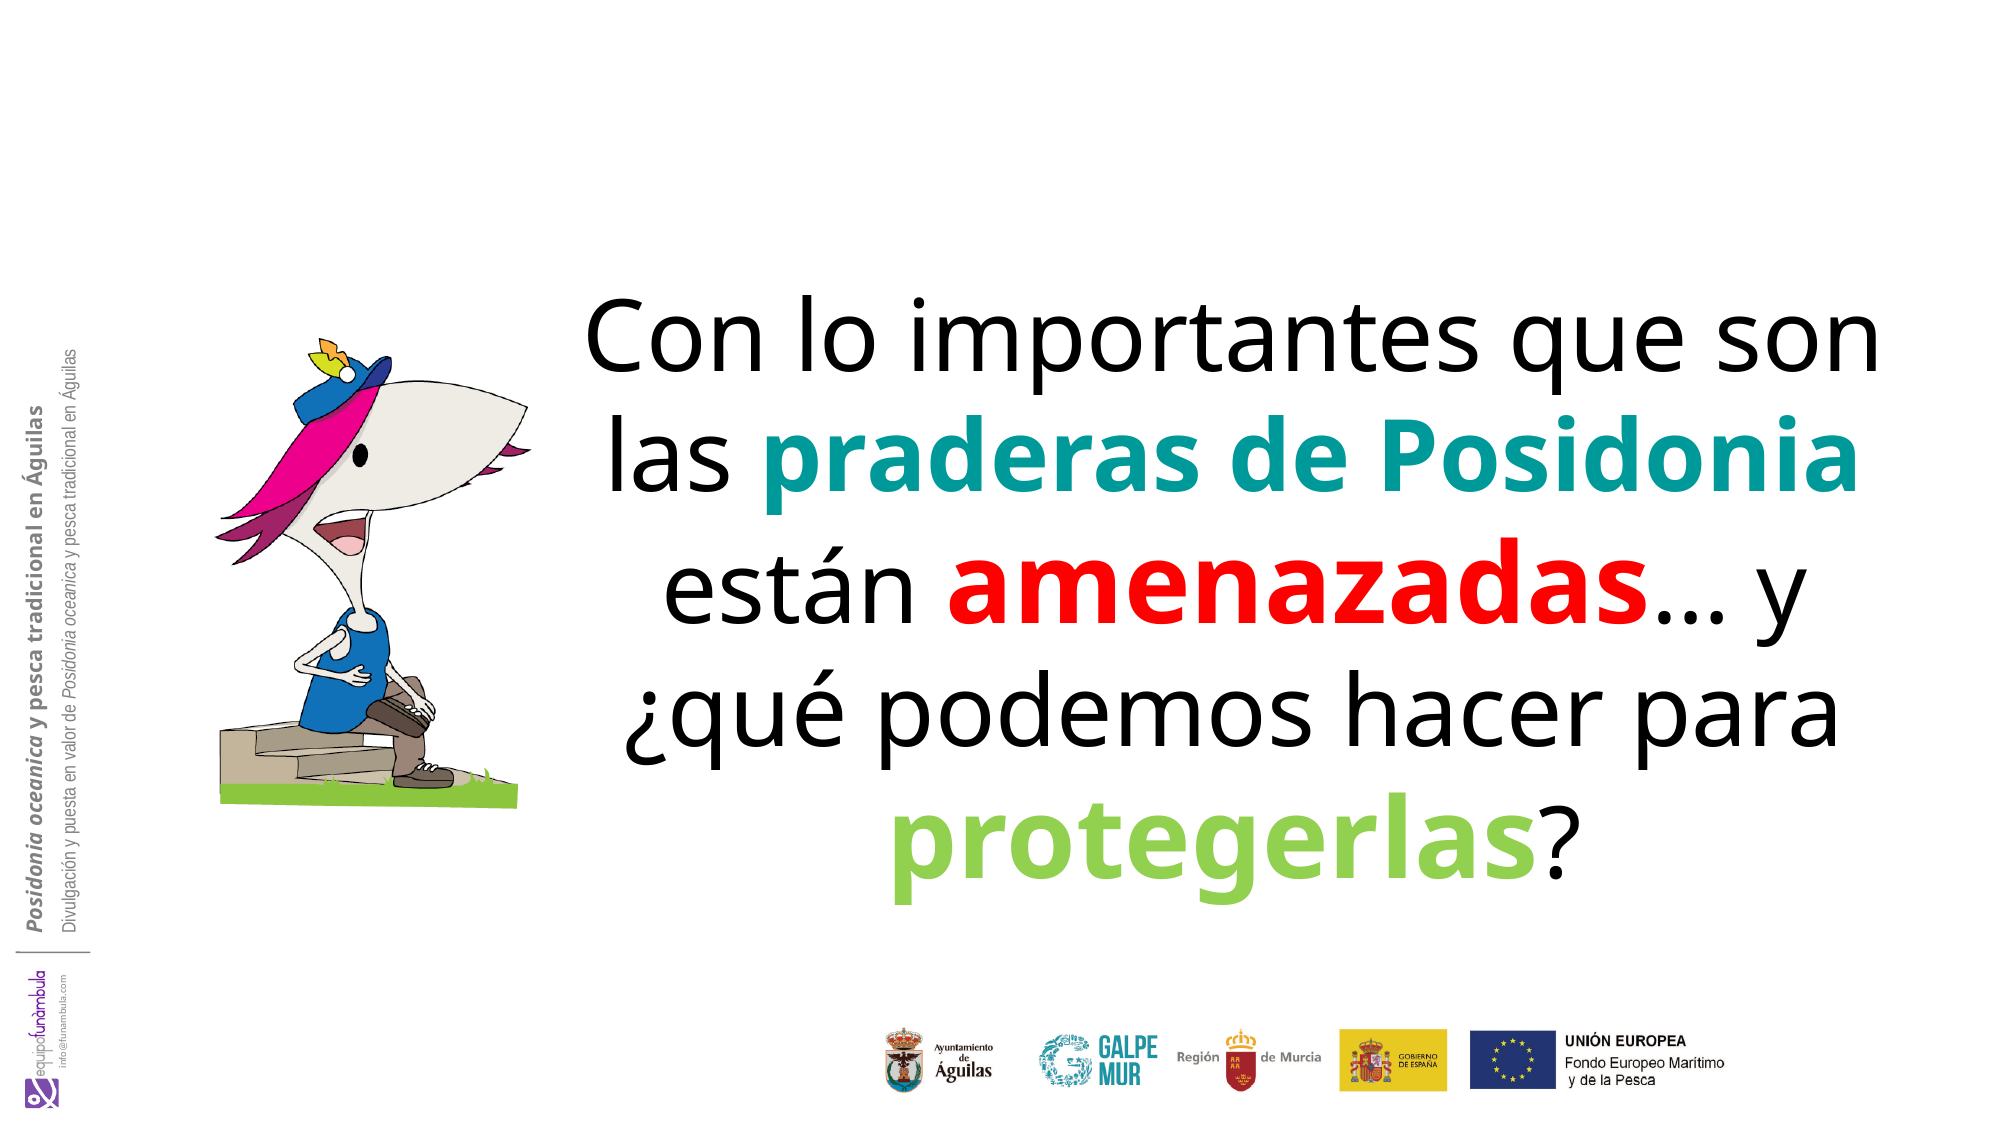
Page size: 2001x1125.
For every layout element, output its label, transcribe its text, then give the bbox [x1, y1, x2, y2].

picture [29, 972, 53, 1076]
picture [870, 1015, 1736, 1109]
picture [200, 318, 552, 823]
text_box Con lo importantes que son las praderas de Posidonia están amenazadas… y ¿qué podemos hacer para protegerlas? [557, 397, 1922, 775]
text_box Posidonia oceanica y pesca tradicional en Águilas Divulgación y puesta en valor de Posidonia oceanica y pesca tradicional en Águilas [7, 113, 114, 949]
